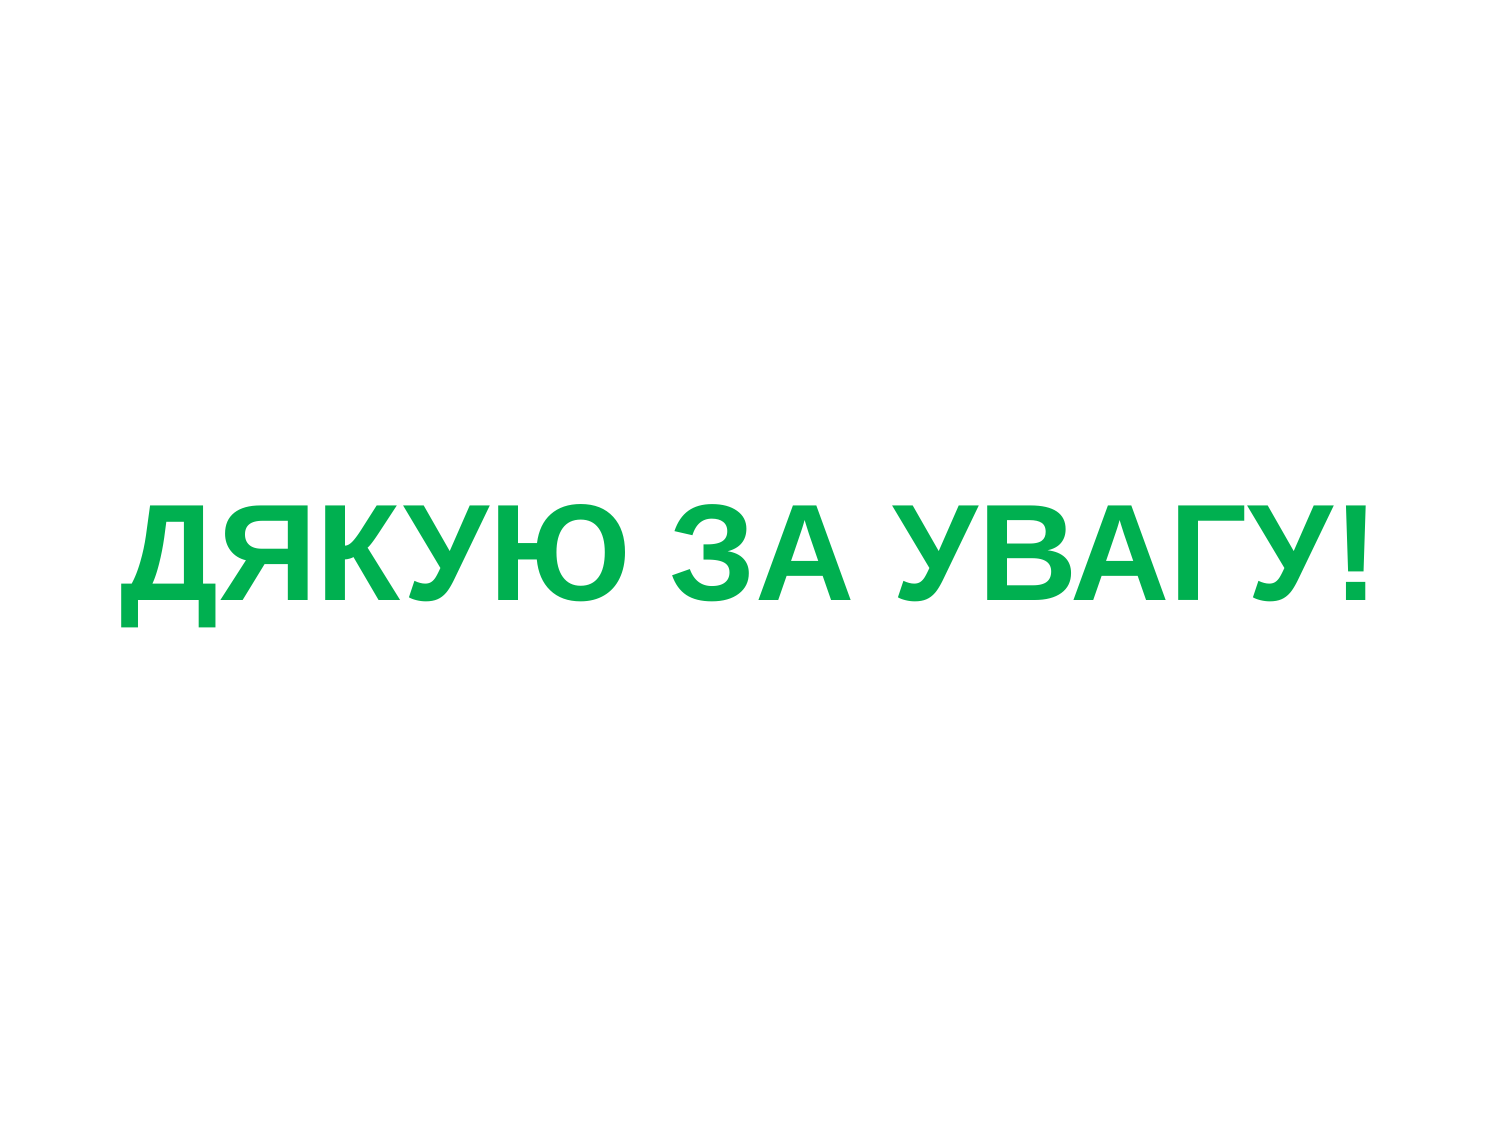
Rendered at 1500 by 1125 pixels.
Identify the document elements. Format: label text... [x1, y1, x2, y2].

list ДЯКУЮ ЗА УВАГУ! [75, 70, 1425, 1005]
